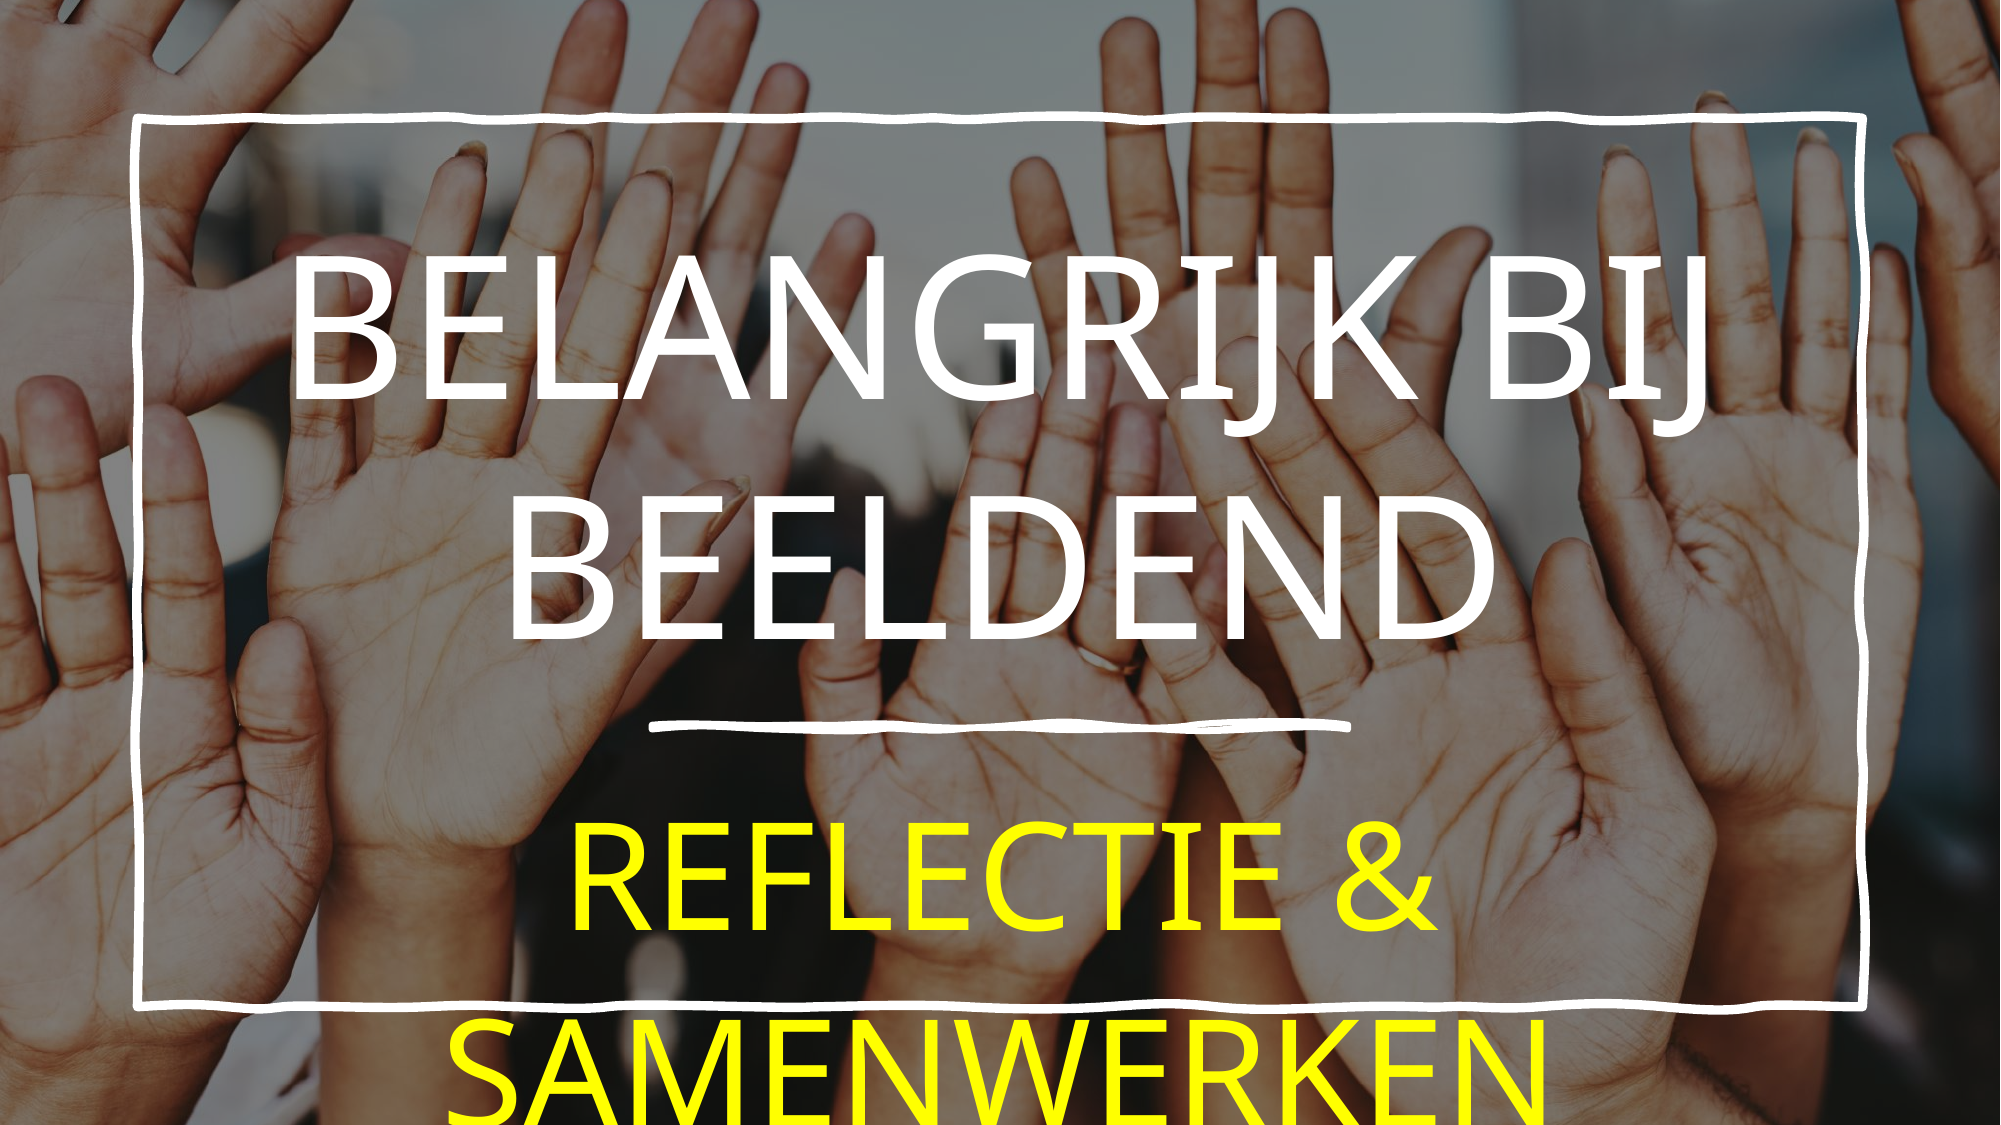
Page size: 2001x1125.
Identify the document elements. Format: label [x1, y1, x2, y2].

list [0, 0, 2000, 1125]
